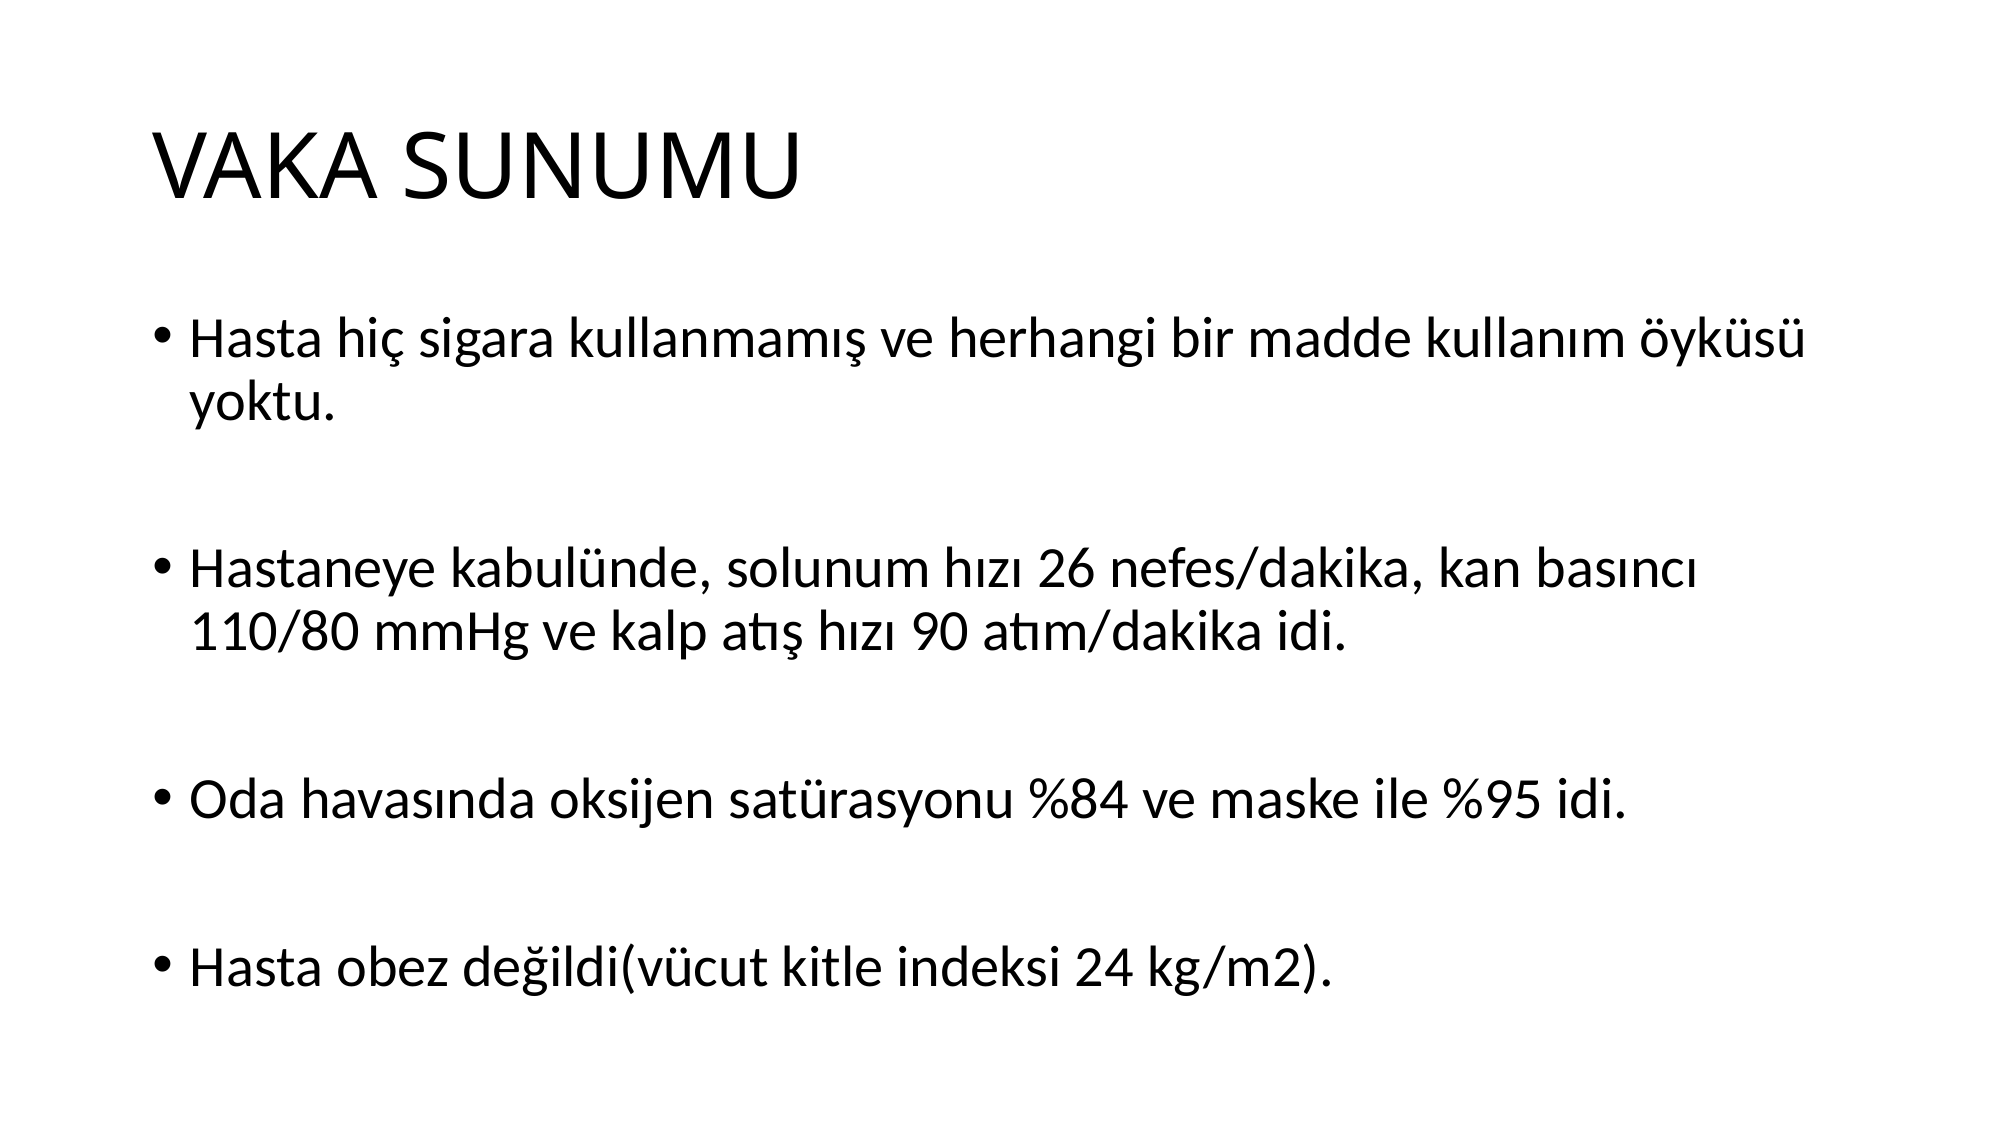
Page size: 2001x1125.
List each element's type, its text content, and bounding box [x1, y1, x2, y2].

title VAKA SUNUMU [137, 59, 1863, 278]
list Hasta hiç sigara kullanmamış ve herhangi bir madde kullanım öyküsü yoktu. Hastaneye kabulünde, solunum hızı 26 nefes/dakika, kan basıncı 110/80 mmHg ve kalp atış hızı 90 atım/dakika idi. Oda havasında oksijen satürasyonu %84 ve maske ile %95 idi. Hasta obez değildi(vücut kitle indeksi 24 kg/m2). [137, 299, 1863, 1014]
